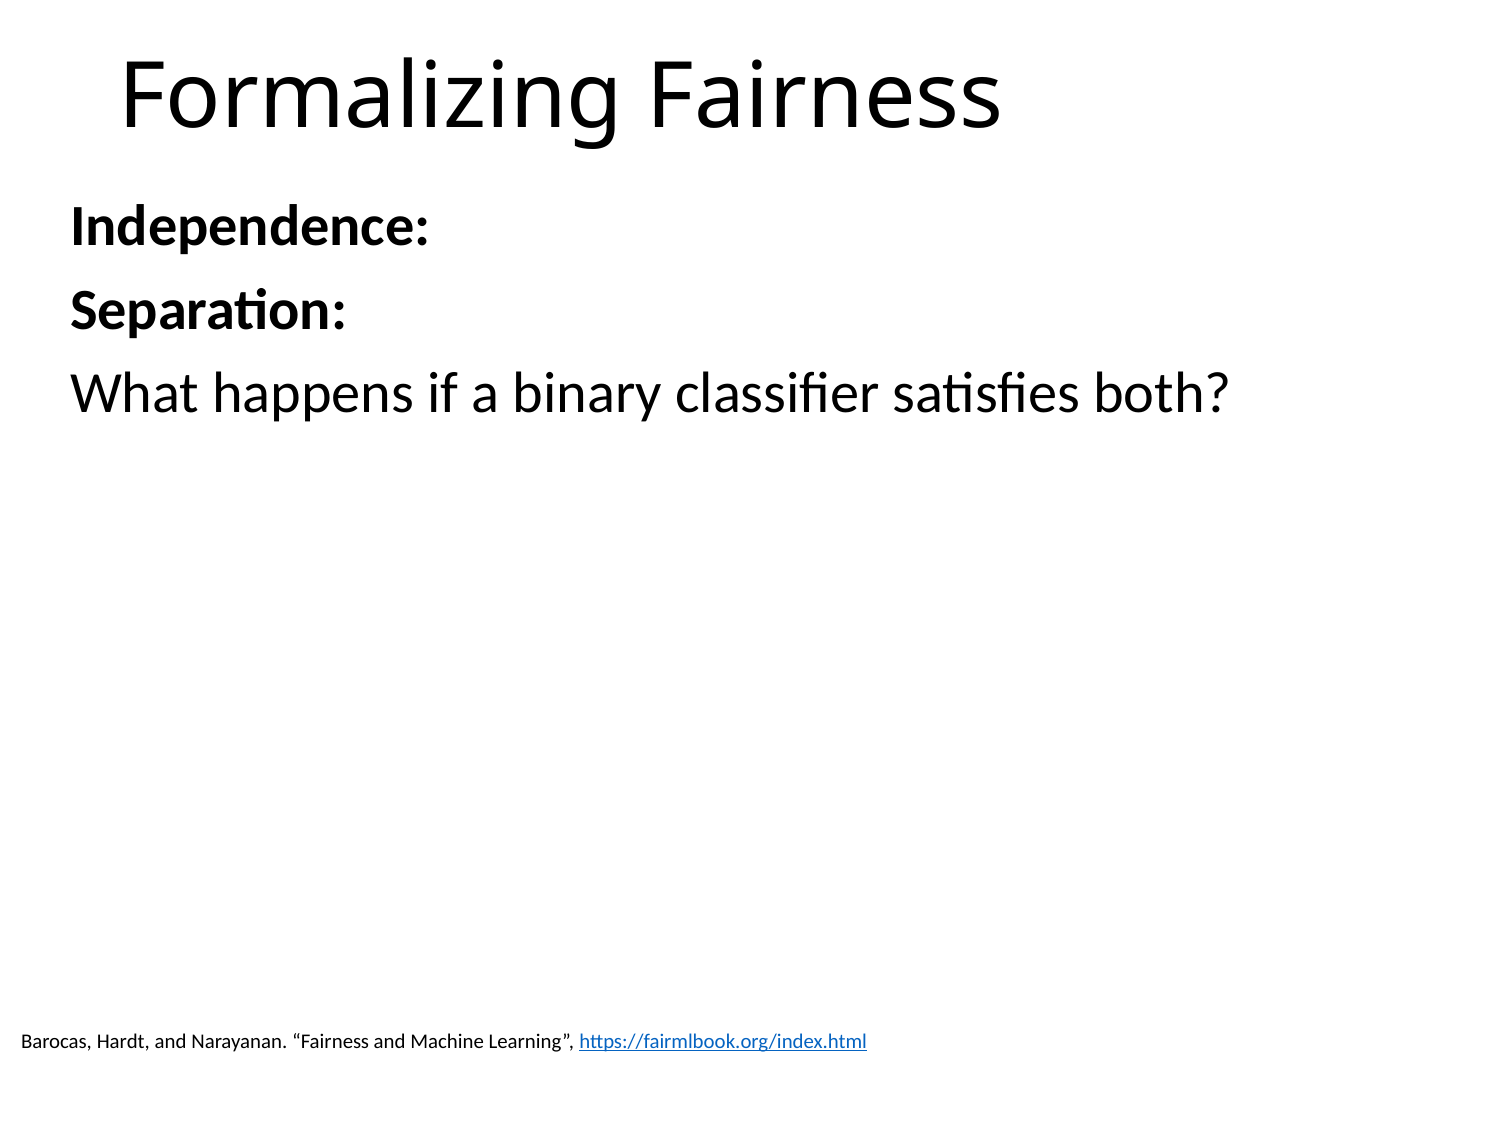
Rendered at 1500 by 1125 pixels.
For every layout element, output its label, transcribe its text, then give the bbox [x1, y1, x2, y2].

text_box Barocas, Hardt, and Narayanan. “Fairness and Machine Learning”, https://fairmlbook.org/index.html [6, 1020, 887, 1061]
title Formalizing Fairness [103, 29, 1397, 165]
